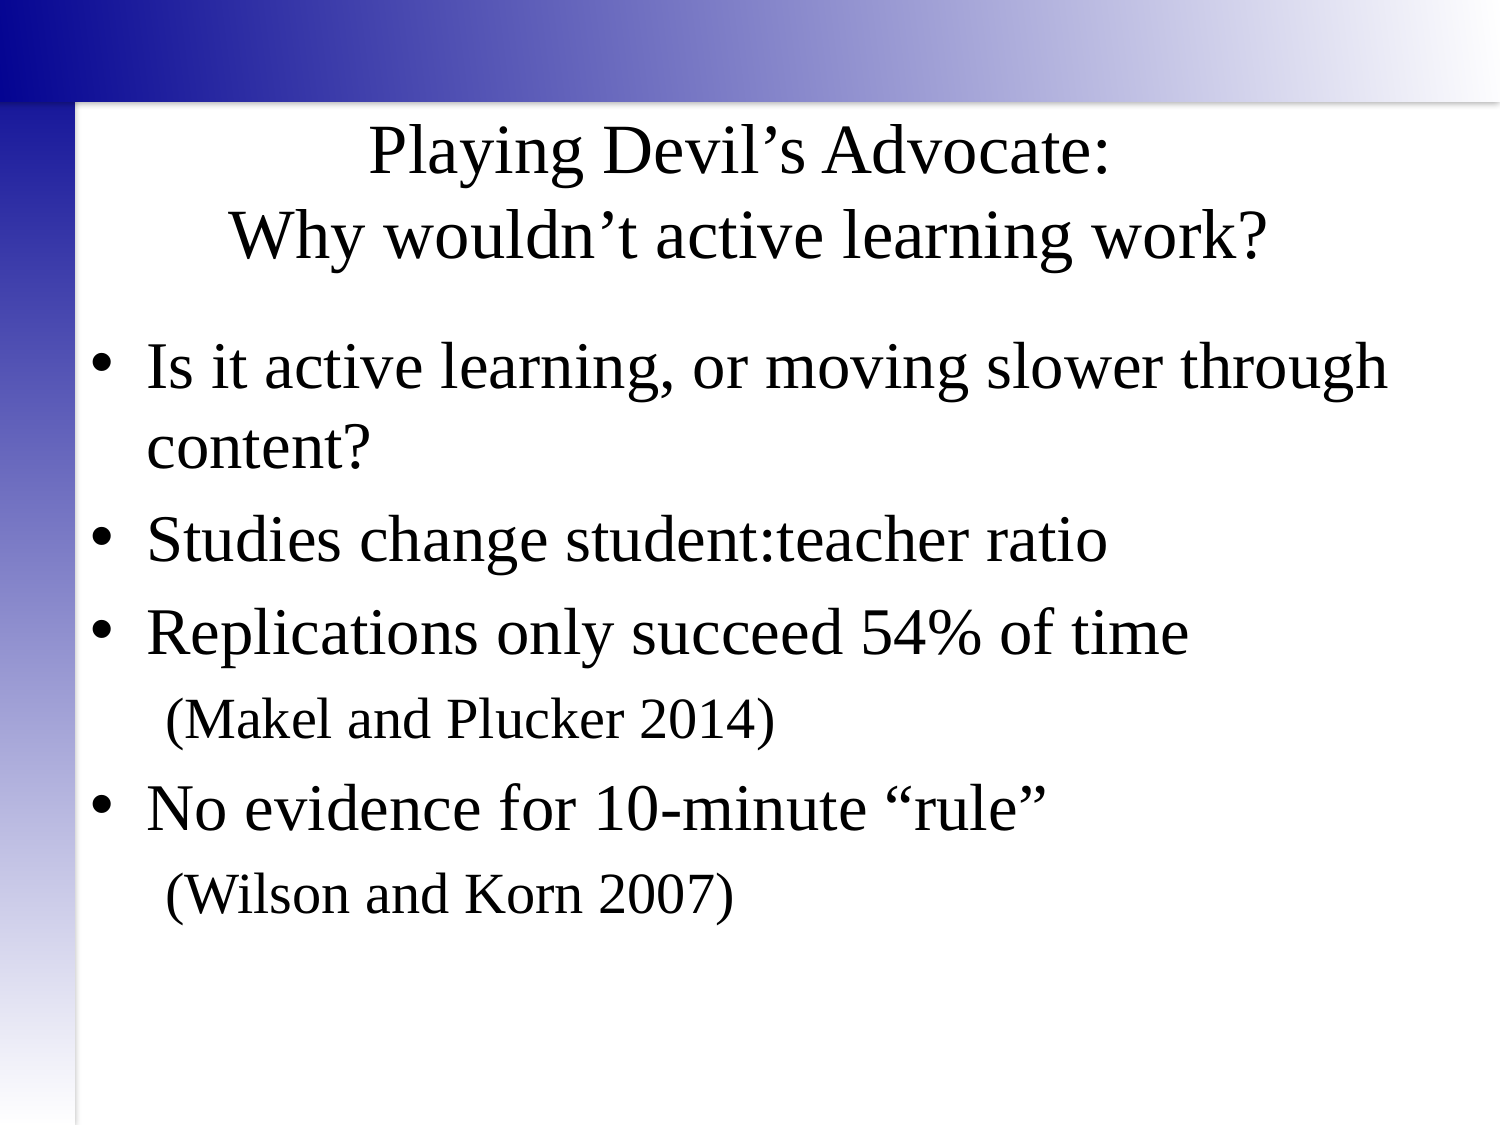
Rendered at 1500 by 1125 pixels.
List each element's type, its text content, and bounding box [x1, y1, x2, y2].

title Playing Devil’s Advocate: Why wouldn’t active learning work? [75, 94, 1425, 282]
list Is it active learning, or moving slower through content? Studies change student:teacher ratio Replications only succeed 54% of time (Makel and Plucker 2014) No evidence for 10-minute “rule” (Wilson and Korn 2007) [75, 314, 1425, 1005]
